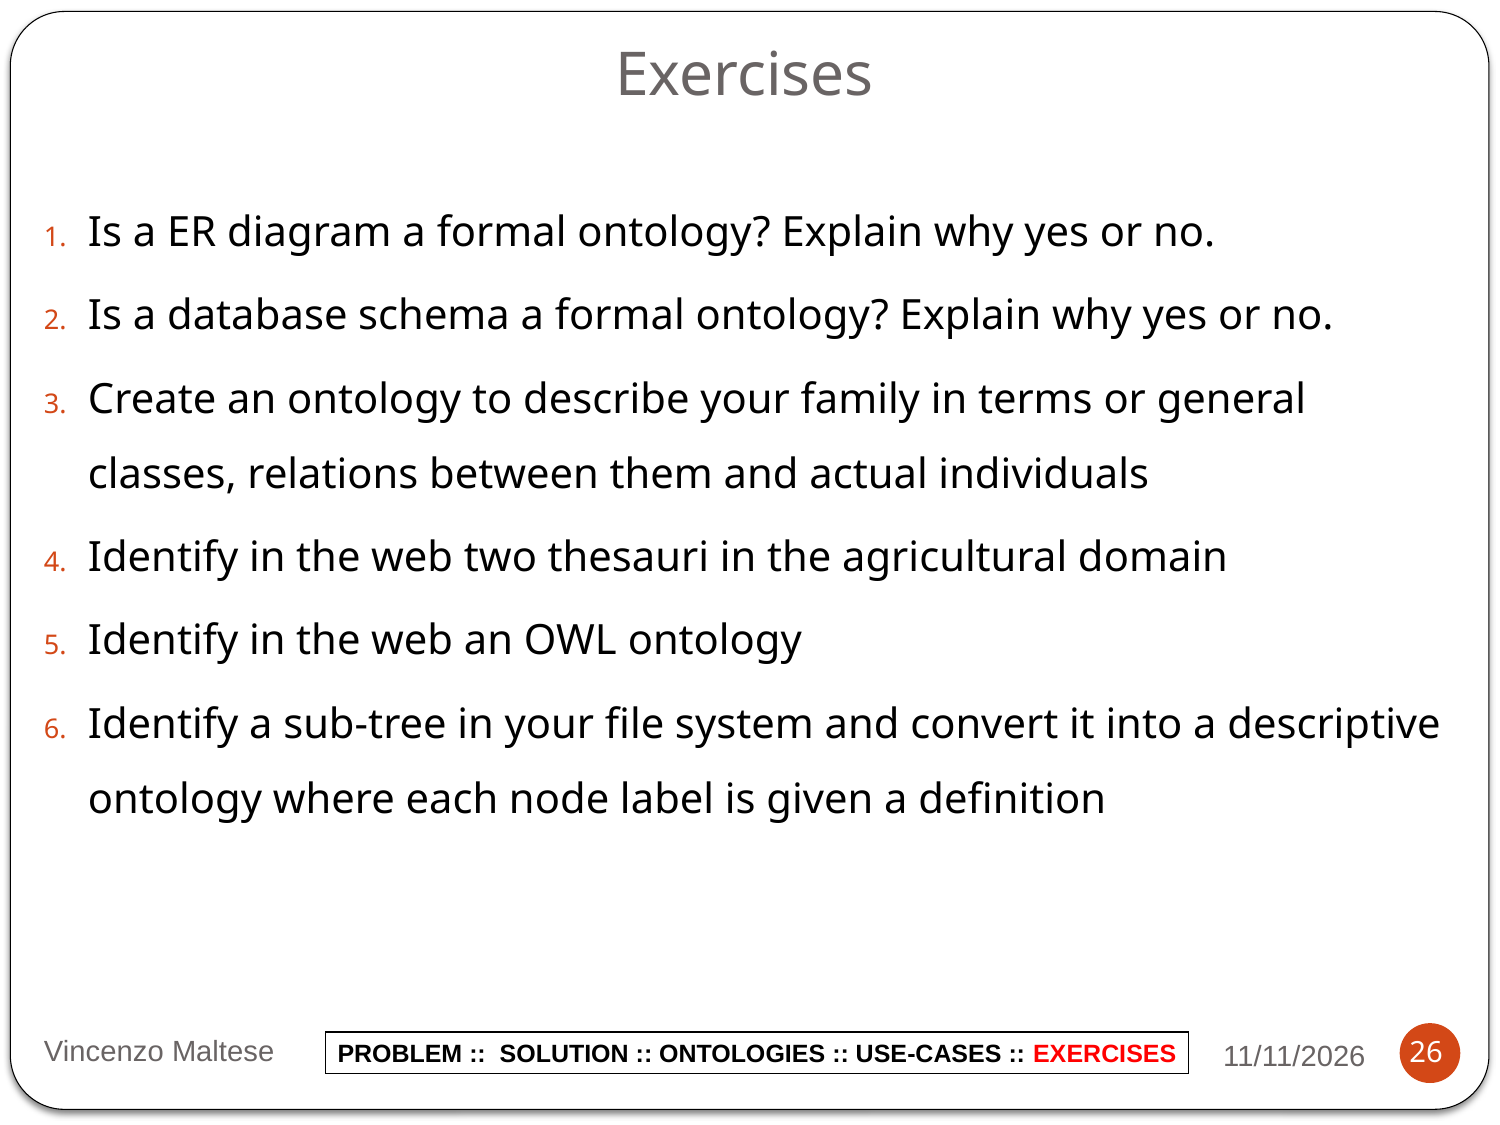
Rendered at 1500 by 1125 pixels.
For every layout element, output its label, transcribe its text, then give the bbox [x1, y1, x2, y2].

text_box PROBLEM :: SOLUTION :: ONTOLOGIES :: USE-CASES :: EXERCISES [325, 1031, 1189, 1074]
title Exercises [29, 19, 1461, 123]
text_box 26 [1399, 1023, 1461, 1084]
footer Vincenzo Maltese [29, 1012, 680, 1088]
text_box Is a ER diagram a formal ontology? Explain why yes or no. Is a database schema a formal ontology? Explain why yes or no. Create an ontology to describe your family in terms or general classes, relations between them and actual individuals Identify in the web two thesauri in the agricultural domain Identify in the web an OWL ontology Identify a sub-tree in your file system and convert it into a descriptive ontology where each node label is given a definition [29, 172, 1461, 946]
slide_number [974, 1015, 1381, 1094]
